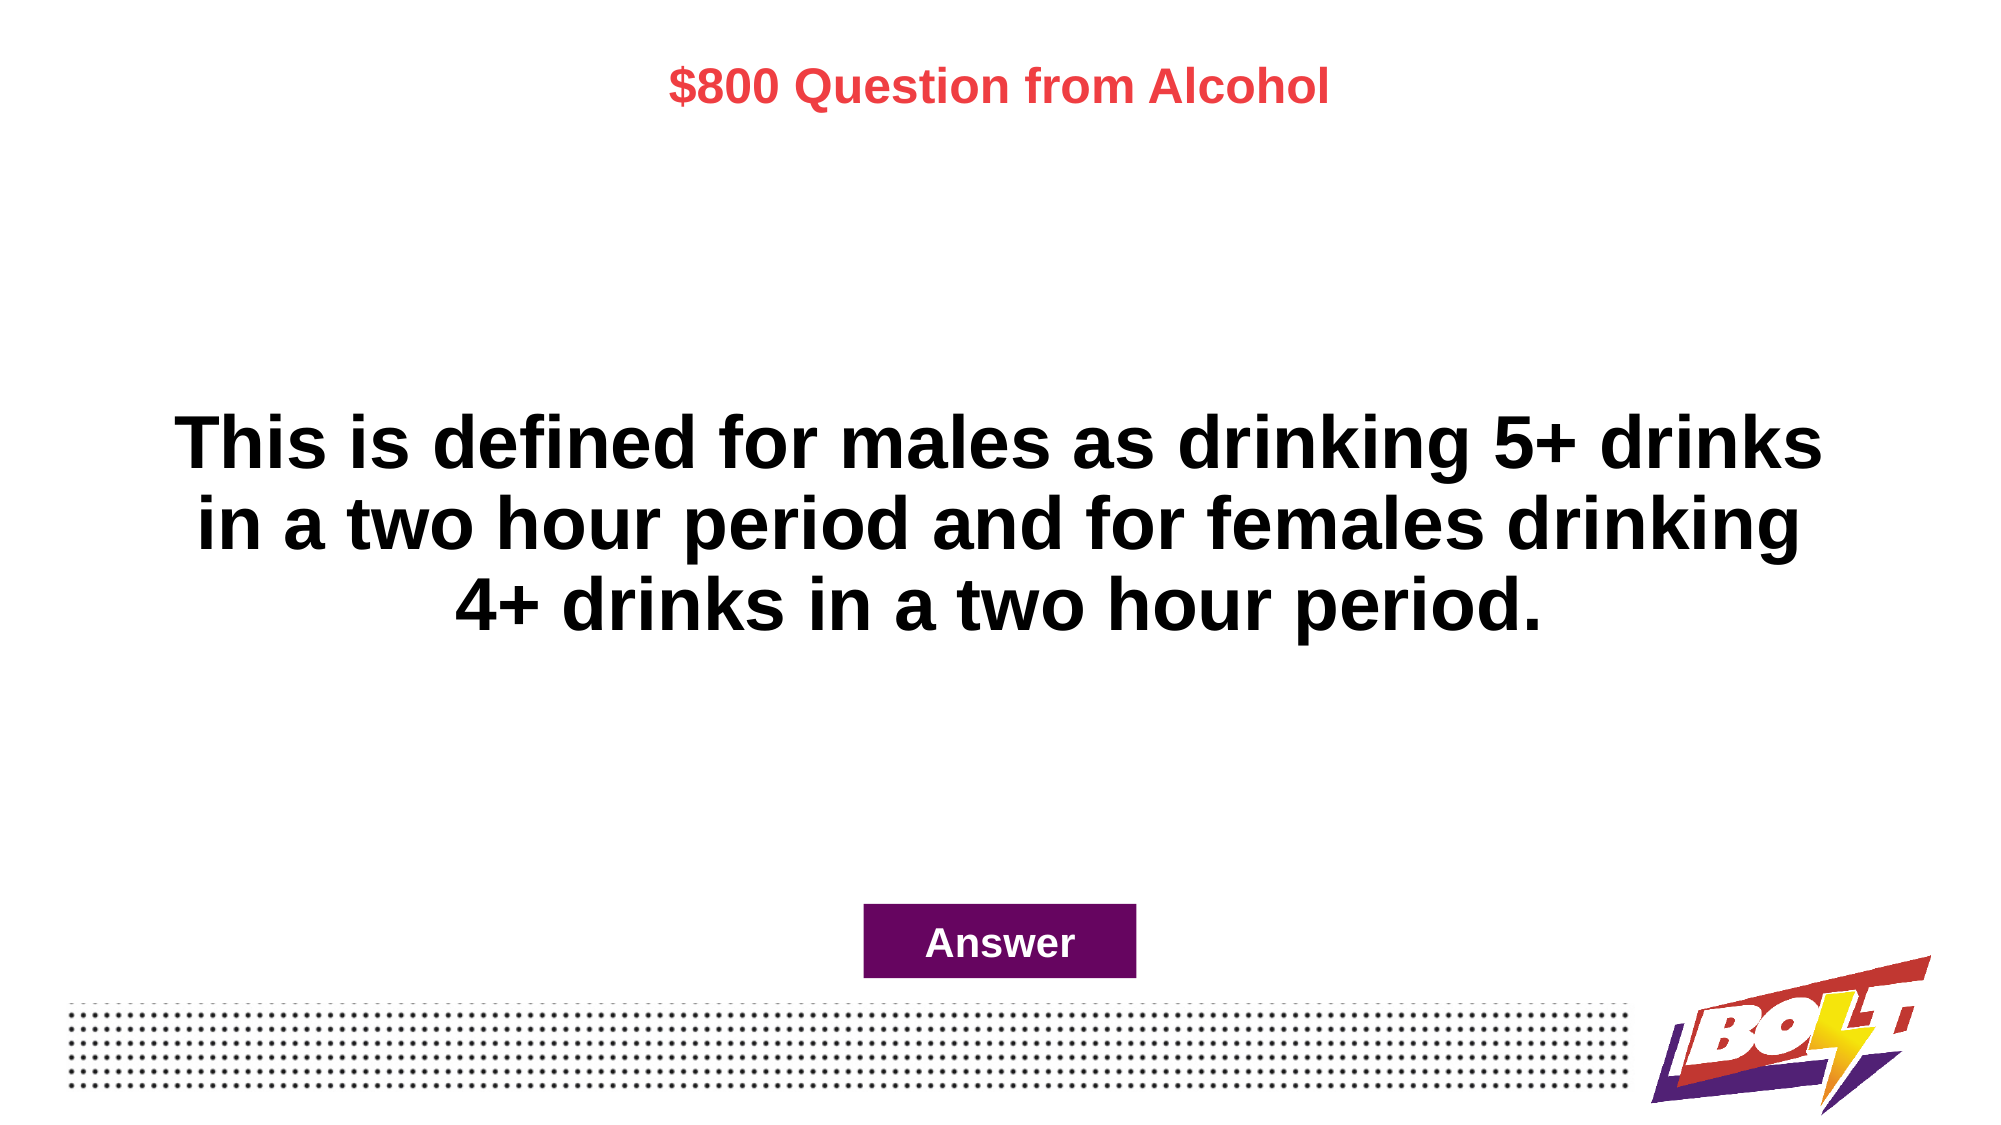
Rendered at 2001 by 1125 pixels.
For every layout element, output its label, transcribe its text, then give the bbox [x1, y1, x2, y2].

title This is defined for males as drinking 5+ drinks in a two hour period and for females drinking 4+ drinks in a two hour period. [137, 136, 1863, 916]
list $800 Question from Alcohol [137, 52, 1863, 136]
text_box Answer [863, 903, 1137, 979]
picture [66, 955, 1931, 1116]
